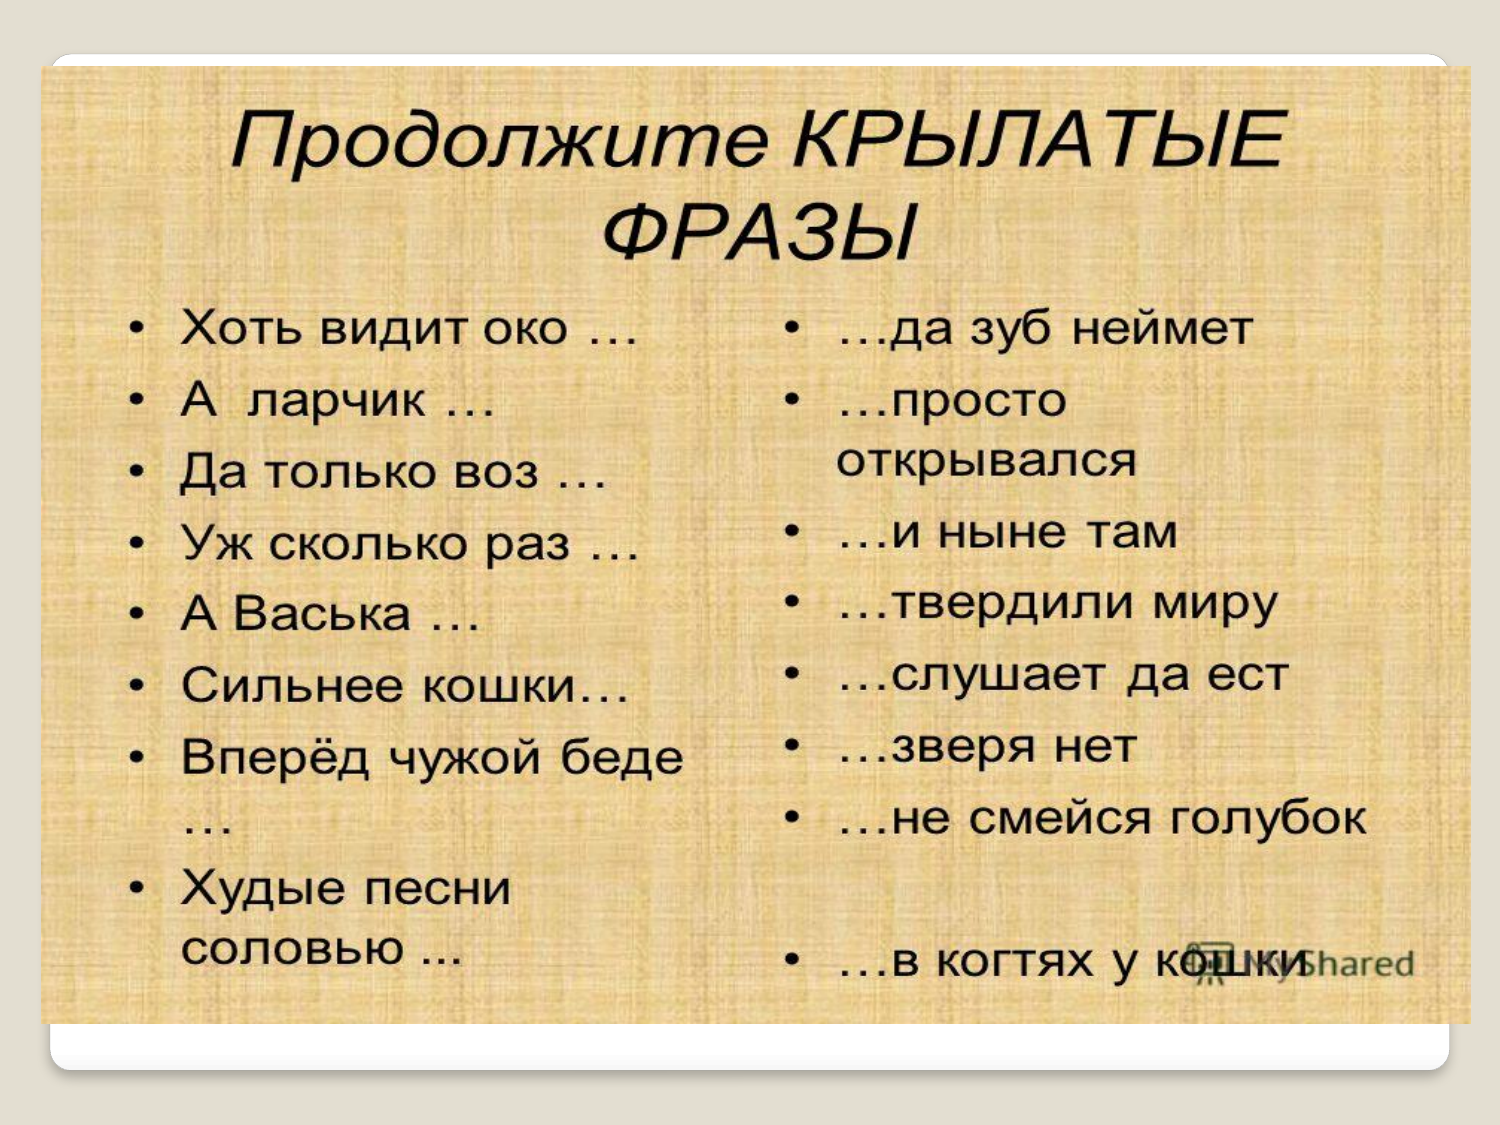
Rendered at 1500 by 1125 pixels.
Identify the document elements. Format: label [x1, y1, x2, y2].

list [41, 66, 1471, 1024]
